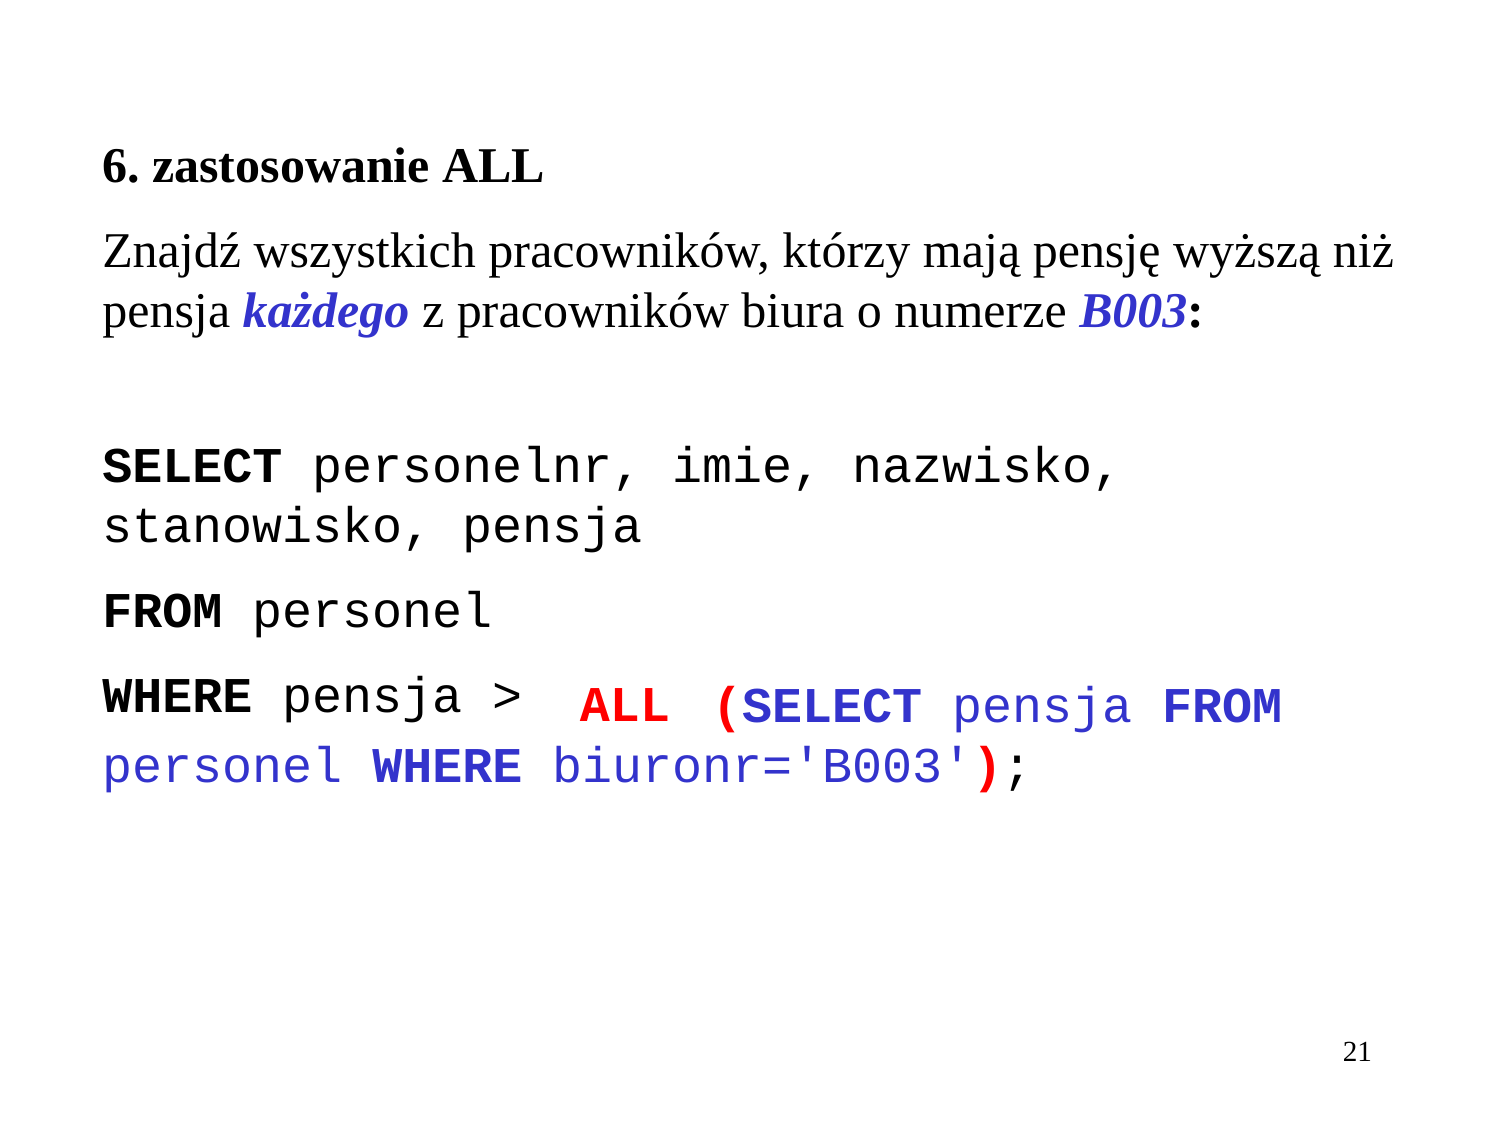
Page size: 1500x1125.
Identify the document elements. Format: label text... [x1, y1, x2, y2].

text_box SELECT personelnr, imie, nazwisko, stanowisko, pensja FROM personel WHERE pensja > [87, 424, 1388, 600]
text_box ALL [549, 664, 700, 740]
text_box 6. zastosowanie ALL Znajdź wszystkich pracowników, którzy mają pensję wyższą niż pensja każdego z pracowników biura o numerze B003: [87, 125, 1425, 345]
text_box (SELECT pensja FROM personel WHERE biuronr='B003'); [87, 600, 1425, 800]
slide_number 21 [1074, 1024, 1388, 1101]
